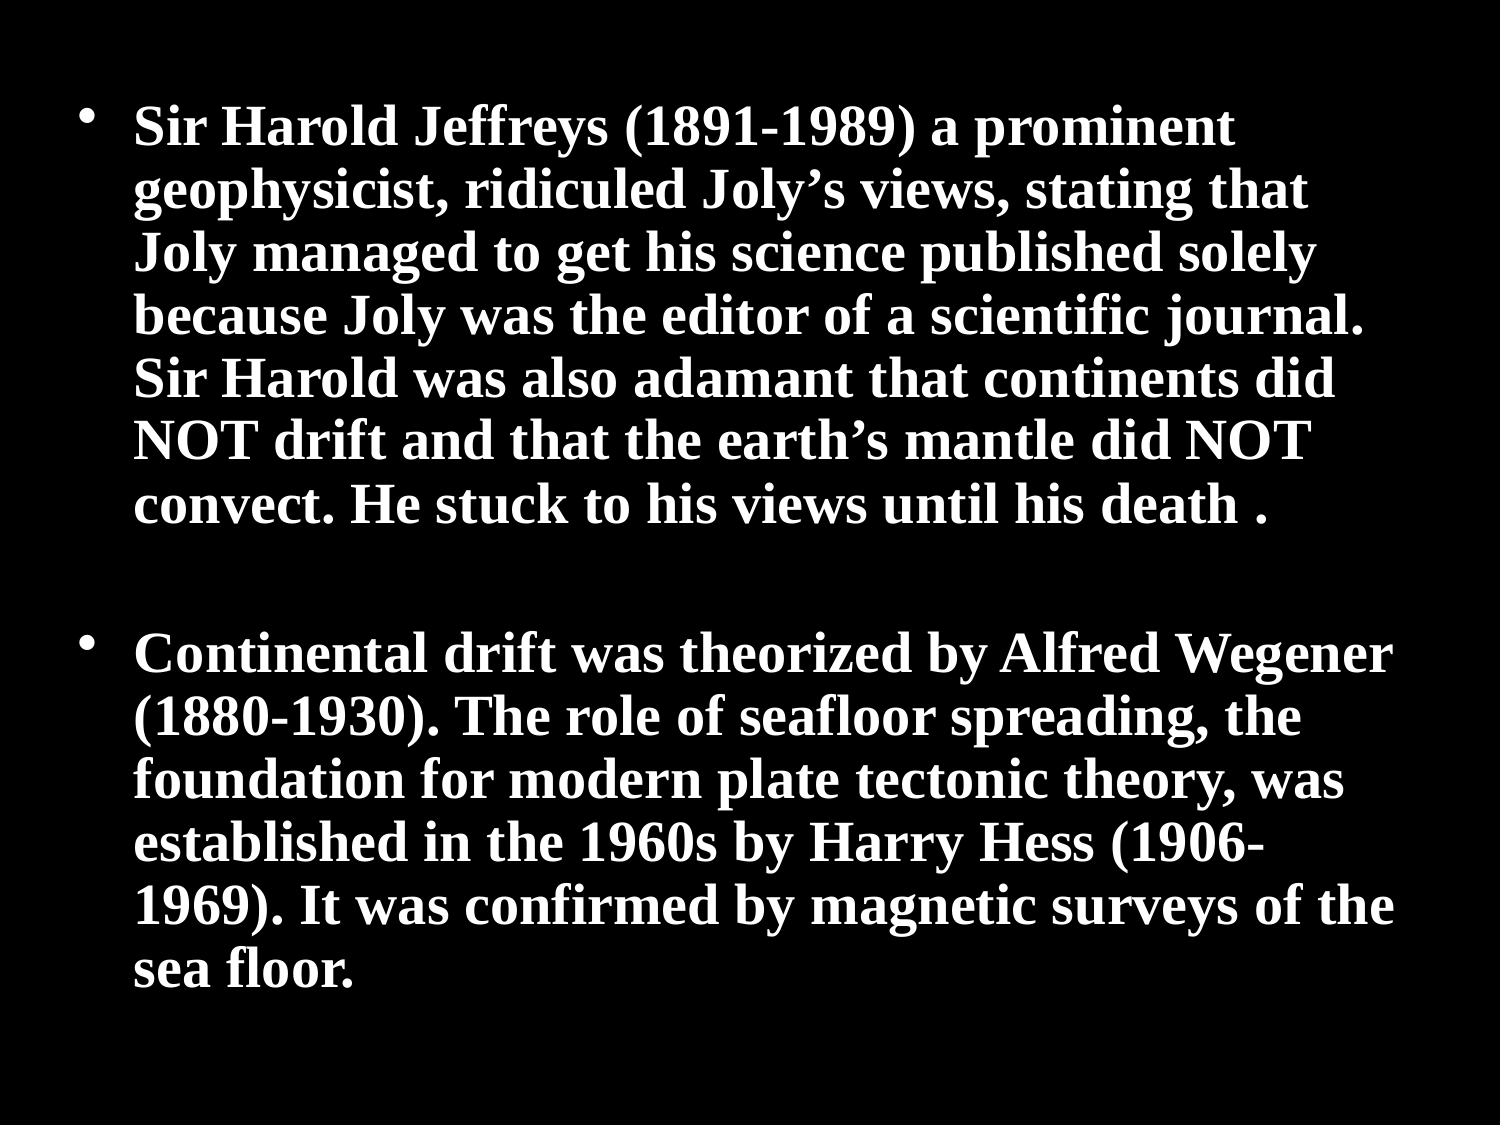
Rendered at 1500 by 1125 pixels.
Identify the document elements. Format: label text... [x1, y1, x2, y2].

list Sir Harold Jeffreys (1891-1989) a prominent geophysicist, ridiculed Joly’s views, stating that Joly managed to get his science published solely because Joly was the editor of a scientific journal. Sir Harold was also adamant that continents did NOT drift and that the earth’s mantle did NOT convect. He stuck to his views until his death . Continental drift was theorized by Alfred Wegener (1880-1930). The role of seafloor spreading, the foundation for modern plate tectonic theory, was established in the 1960s by Harry Hess (1906-1969). It was confirmed by magnetic surveys of the sea floor. [62, 87, 1413, 1038]
